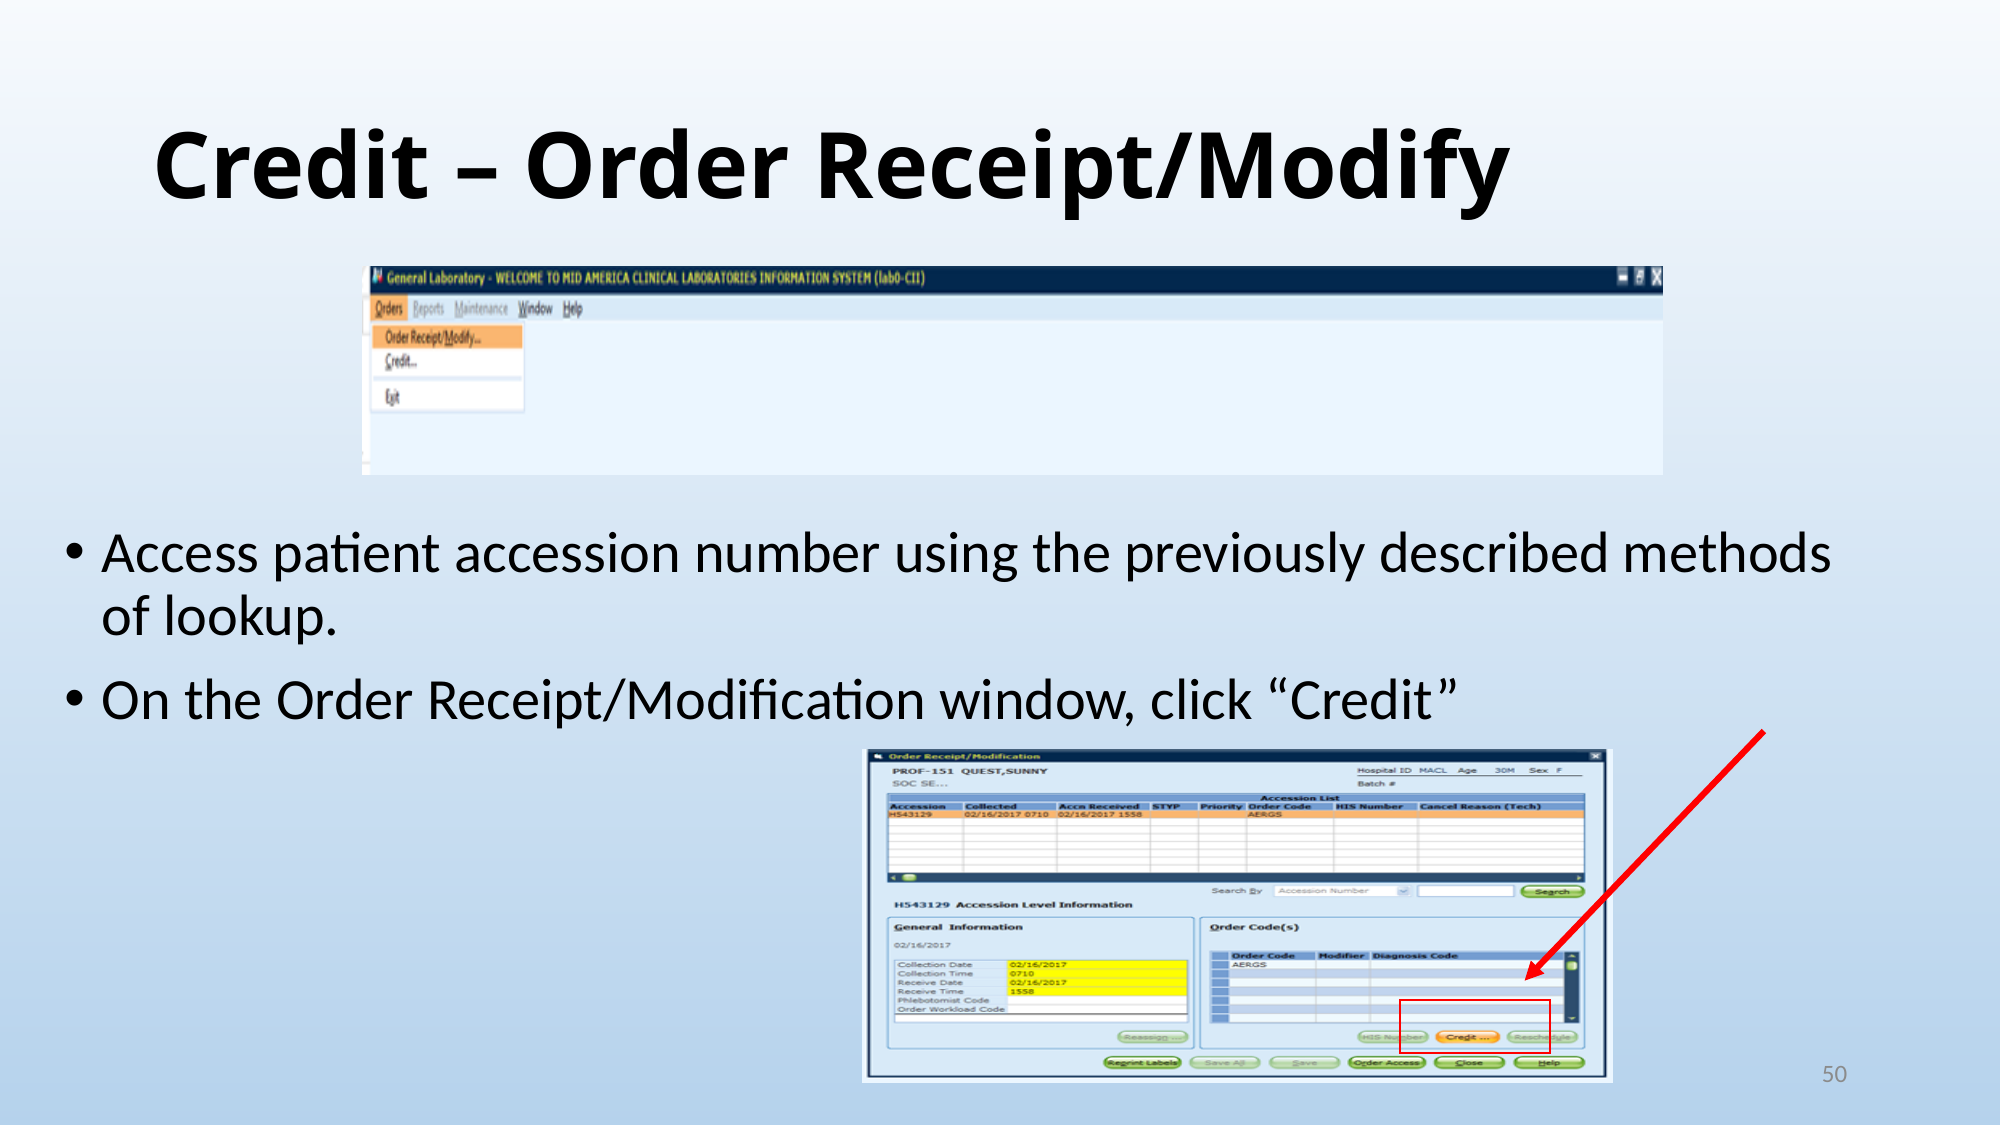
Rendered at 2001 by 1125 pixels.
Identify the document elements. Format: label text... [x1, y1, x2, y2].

title Credit – Order Receipt/Modify [137, 59, 1863, 256]
slide_number 50 [1412, 1042, 1863, 1103]
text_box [1524, 730, 1764, 981]
picture [362, 266, 1663, 475]
list Access patient accession number using the previously described methods of lookup. On the Order Receipt/Modification window, click “Credit” [49, 256, 1863, 970]
picture [862, 749, 1613, 1083]
